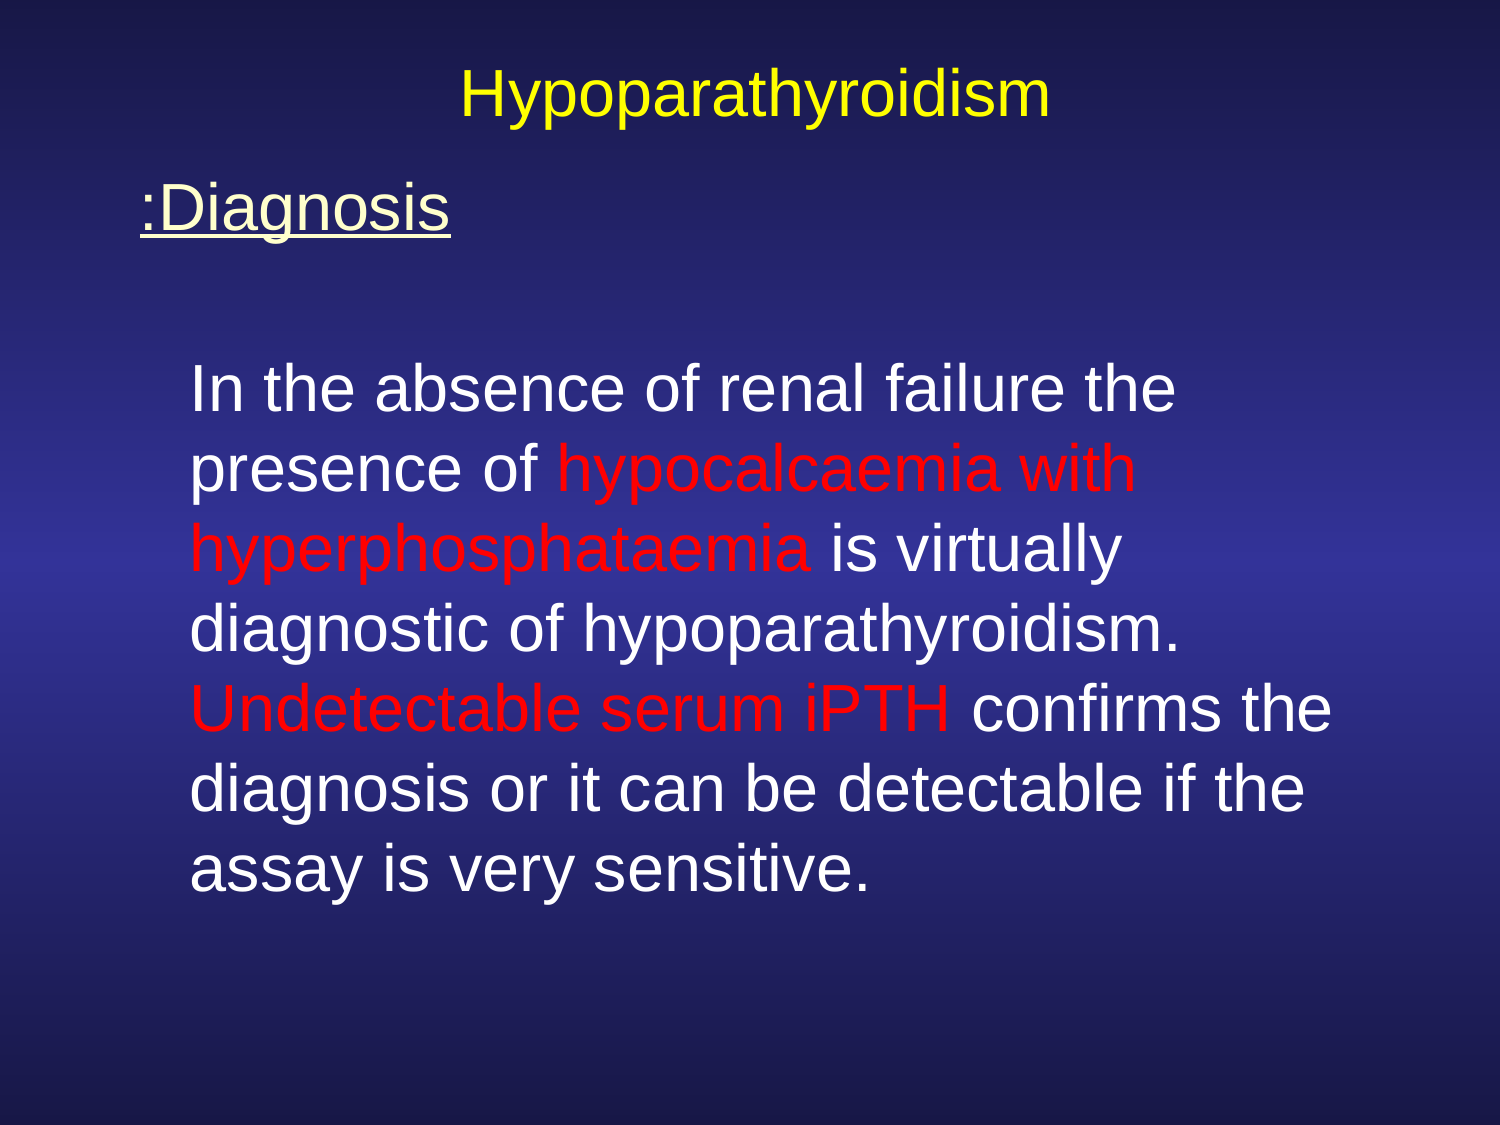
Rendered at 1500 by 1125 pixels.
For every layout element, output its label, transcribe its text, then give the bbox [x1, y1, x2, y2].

title Hypoparathyroidism [74, 12, 1438, 168]
list In the absence of renal failure the presence of hypocalcaemia with hyperphosphataemia is virtually diagnostic of hypoparathyroidism. Undetectable serum iPTH confirms the diagnosis or it can be detectable if the assay is very sensitive. [74, 337, 1426, 1076]
text_box Diagnosis: [124, 157, 1475, 250]
